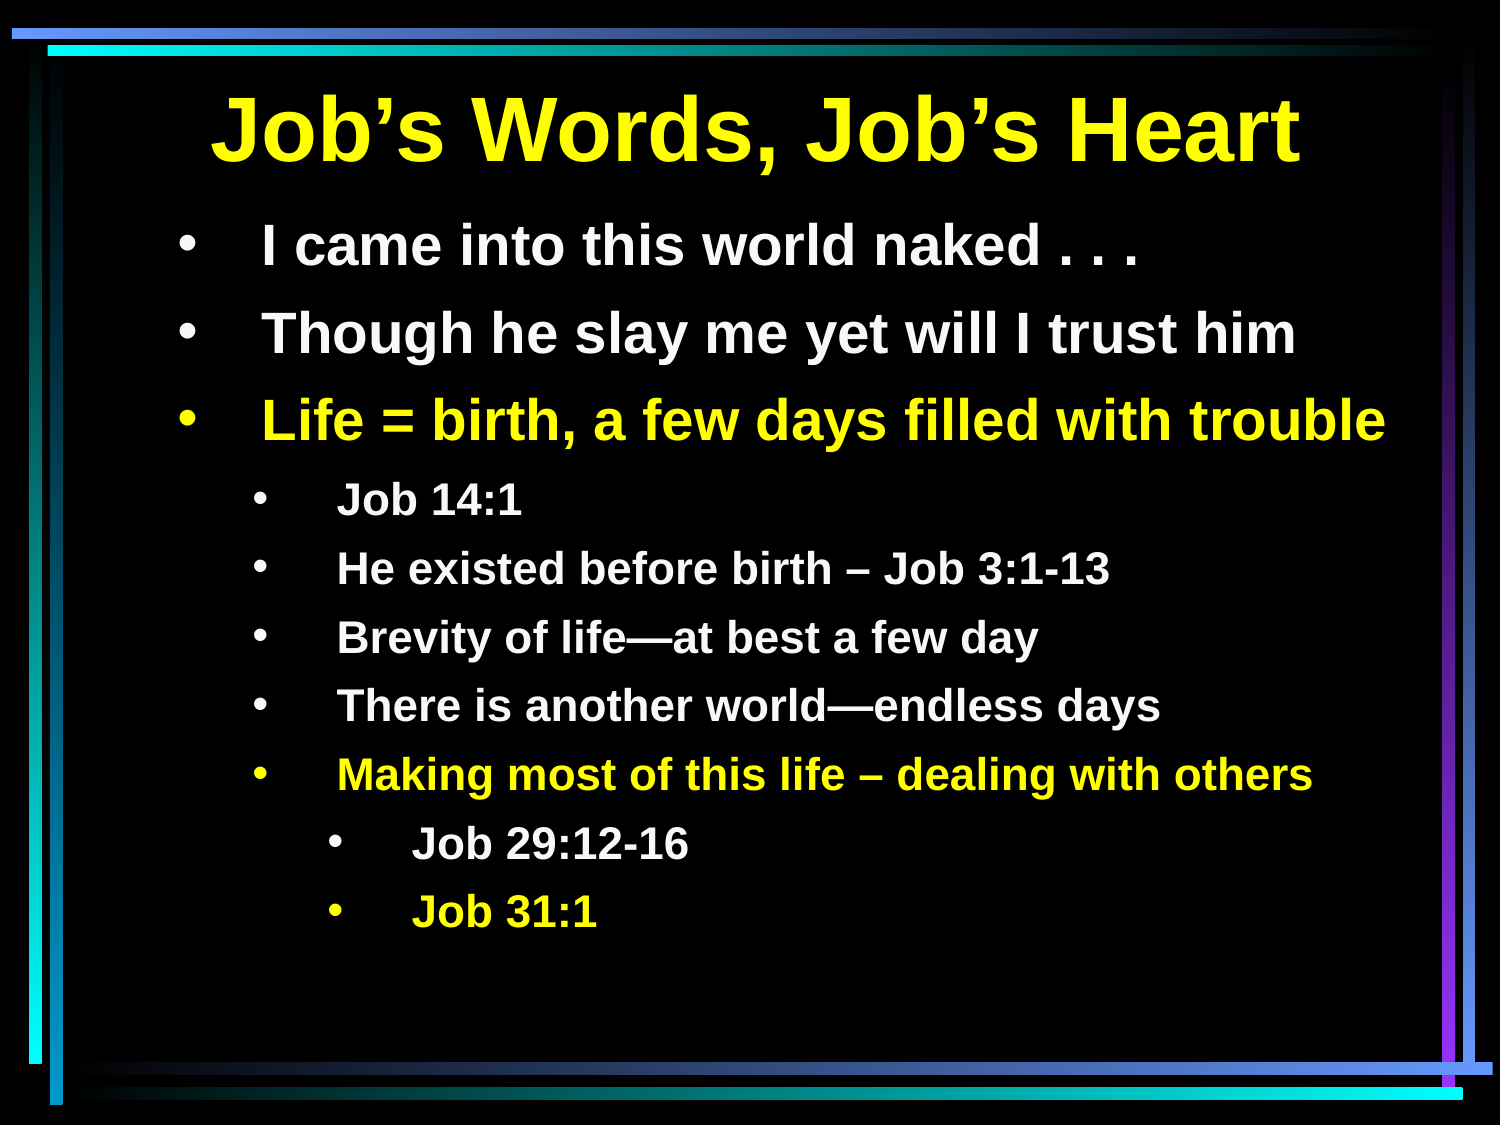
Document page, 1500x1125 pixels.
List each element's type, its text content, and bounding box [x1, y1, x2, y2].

text_box Job’s Words, Job’s Heart I came into this world naked . . . Though he slay me yet will I trust him Life = birth, a few days filled with trouble Job 14:1 He existed before birth – Job 3:1-13 Brevity of life—at best a few day There is another world—endless days Making most of this life – dealing with others Job 29:12-16 Job 31:1 [87, 62, 1425, 999]
